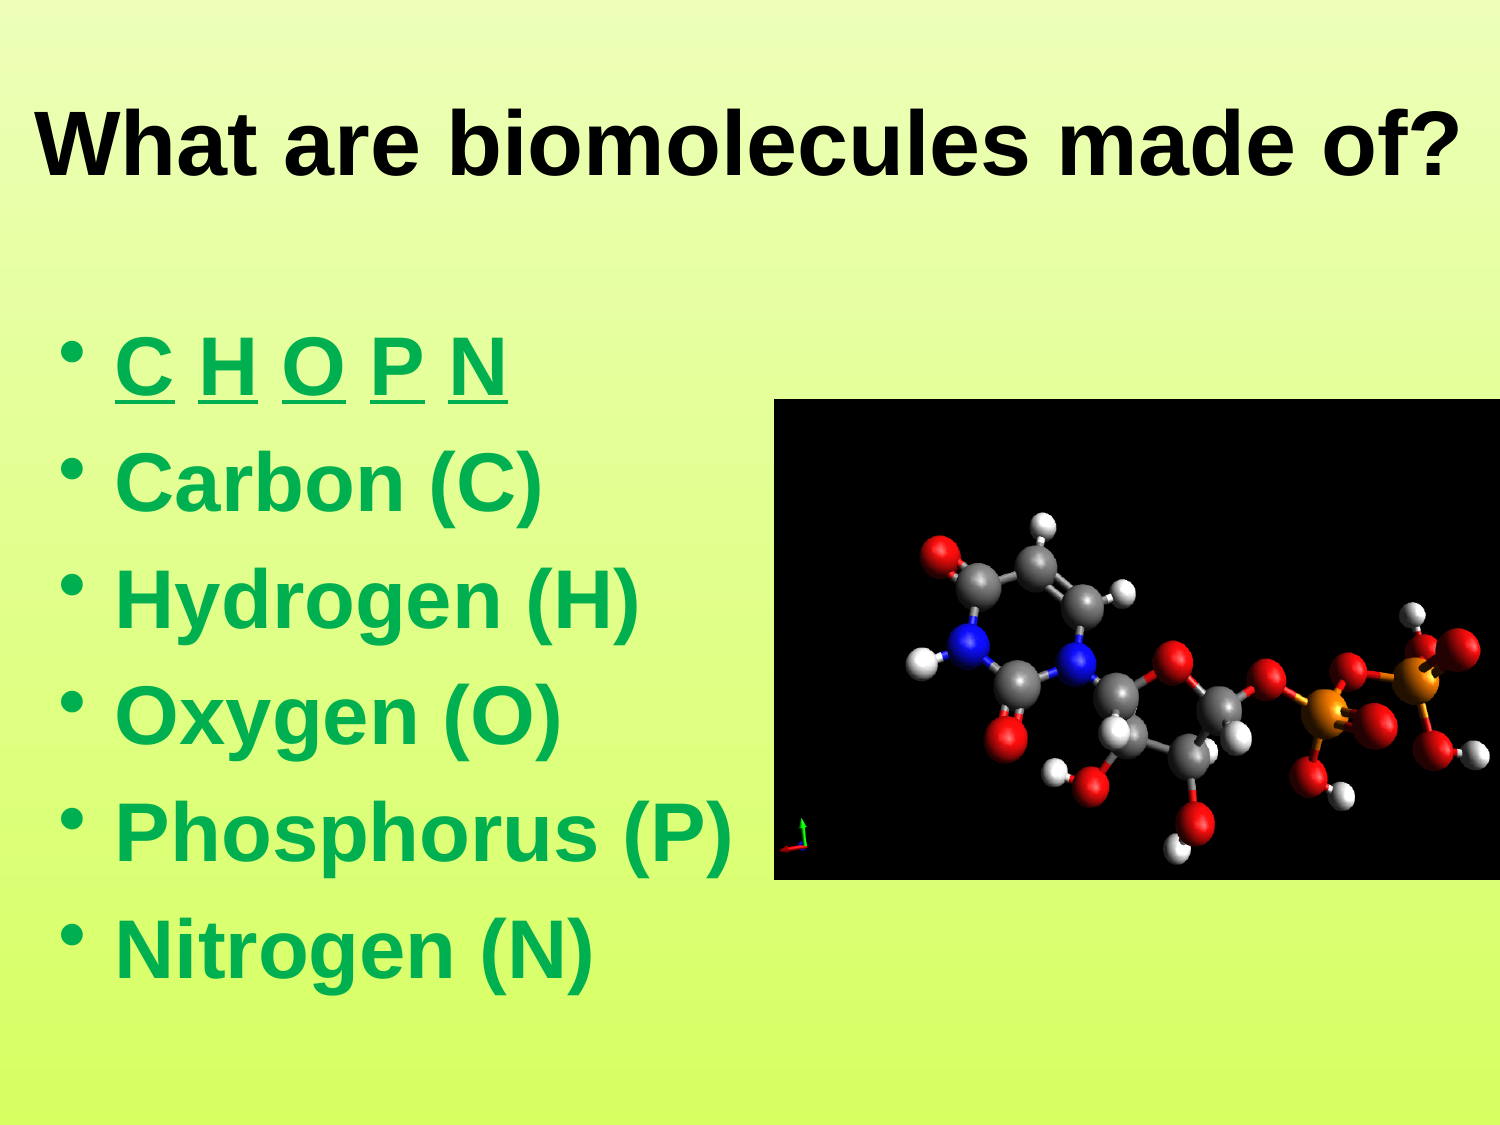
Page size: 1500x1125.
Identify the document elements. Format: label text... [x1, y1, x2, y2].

title What are biomolecules made of? [12, 45, 1488, 233]
list C H O P N Carbon (C) Hydrogen (H) Oxygen (O) Phosphorus (P) Nitrogen (N) [43, 304, 763, 1047]
picture [774, 399, 1500, 880]
